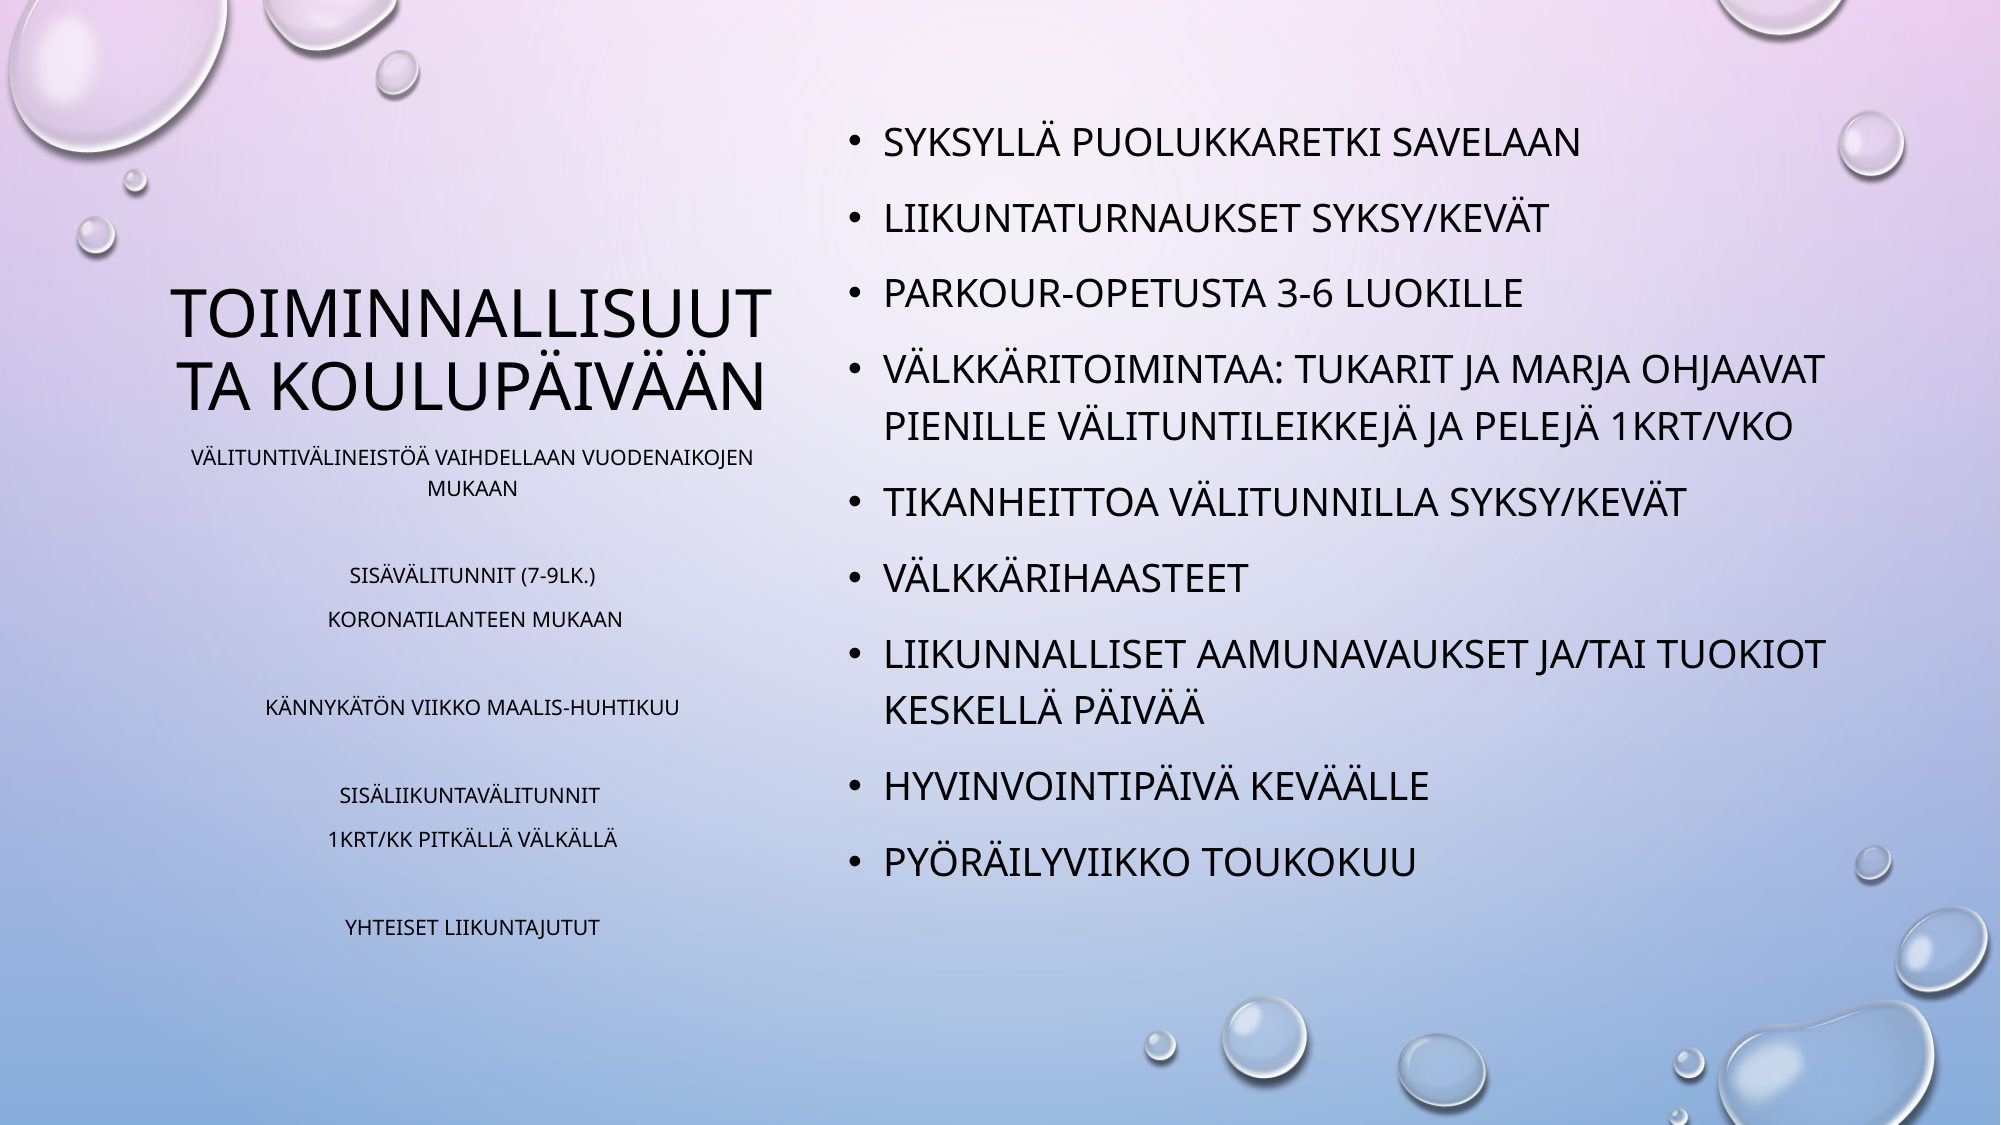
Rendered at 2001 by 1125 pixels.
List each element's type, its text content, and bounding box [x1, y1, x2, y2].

list Välituntivälineistöä vaihdellaan vuodenaikojen mukaan Sisävälitunnit (7-9lk.) koronatilanteen mukaan Kännykätön viikko maalis-huhtikuu Sisäliikuntavälitunnit 1krt/kk pitkällä välkällä Yhteiset liikuntajutut [149, 431, 796, 950]
title Toiminnallisuutta koulupäivään [149, 99, 796, 431]
list Syksyllä puolukkaretki savelaan Liikuntaturnaukset syksy/kevät Parkour-opetusta 3-6 luokille Välkkäritoimintaa: tukarit ja marja ohjaavat pienille välituntileikkejä ja pelejä 1krt/vko Tikanheittoa välitunnilla syksy/kevät välkkärihaasteet Liikunnalliset aamunavaukset ja/tai tuokiot keskellä päivää Hyvinvointipäivä keväälle Pyöräilyviikko toukokuu [833, 99, 1851, 950]
picture [0, 0, 2000, 1125]
